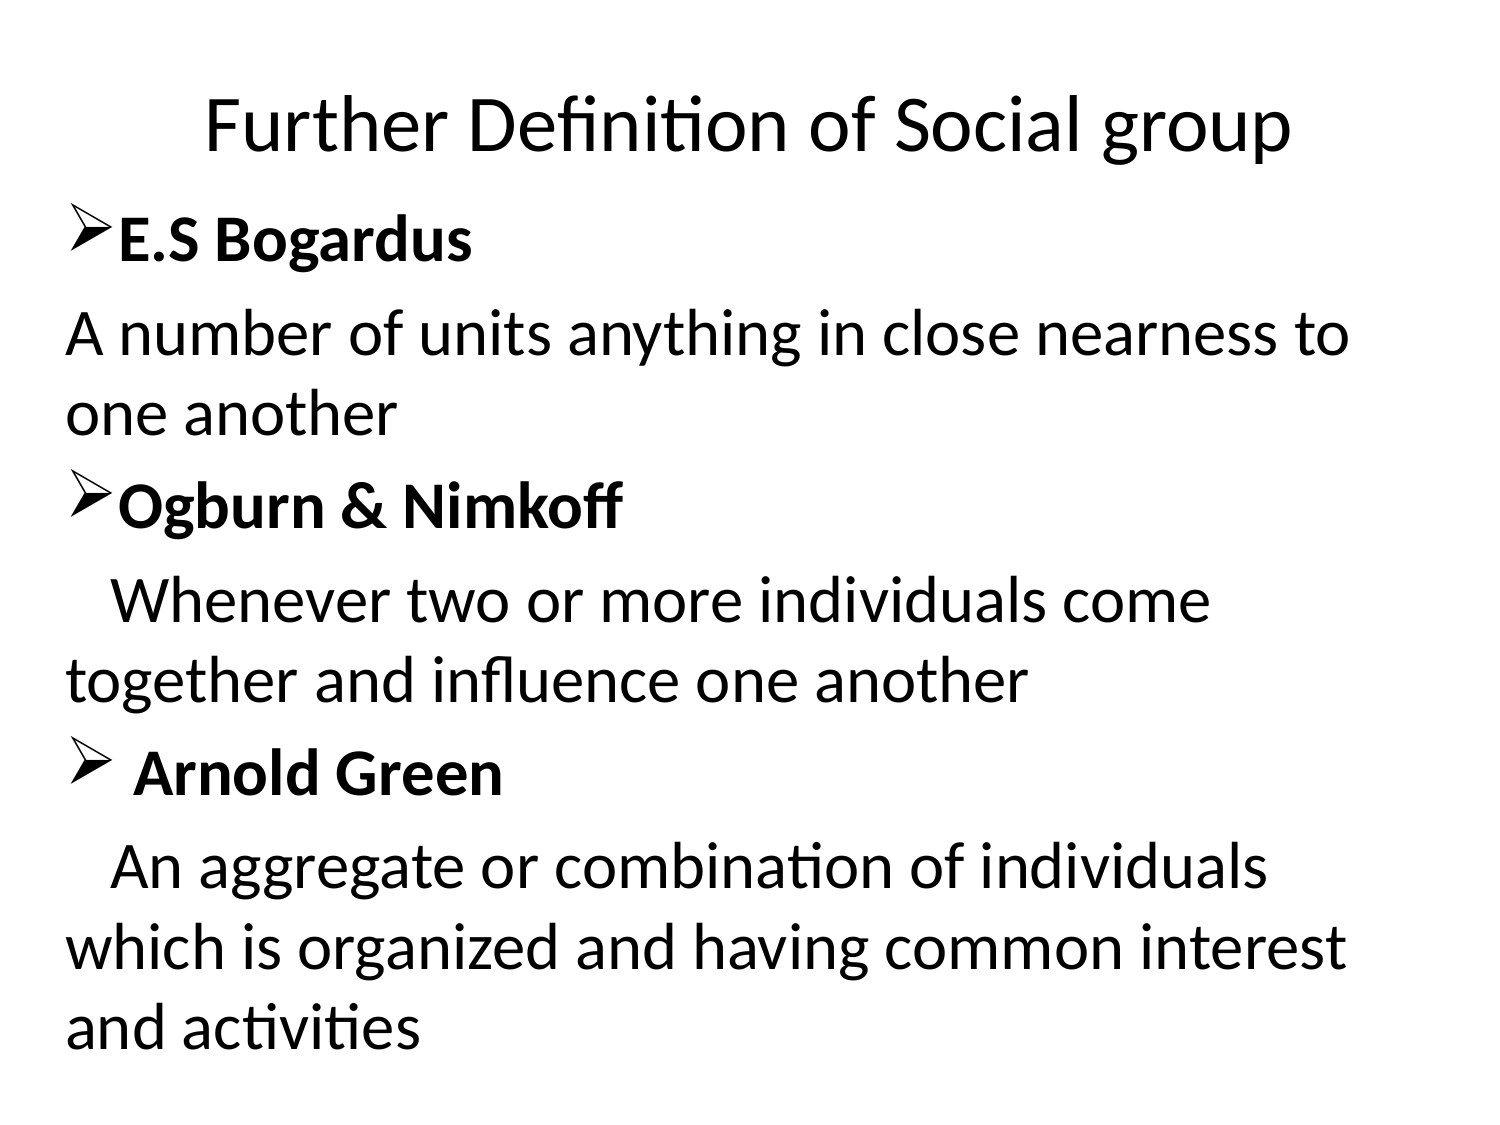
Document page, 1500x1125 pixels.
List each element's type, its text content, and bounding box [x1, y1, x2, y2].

title Further Definition of Social group [112, 62, 1388, 175]
subtitle E.S Bogardus A number of units anything in close nearness to one another Ogburn & Nimkoff Whenever two or more individuals come together and influence one another Arnold Green An aggregate or combination of individuals which is organized and having common interest and activities [50, 187, 1450, 1088]
